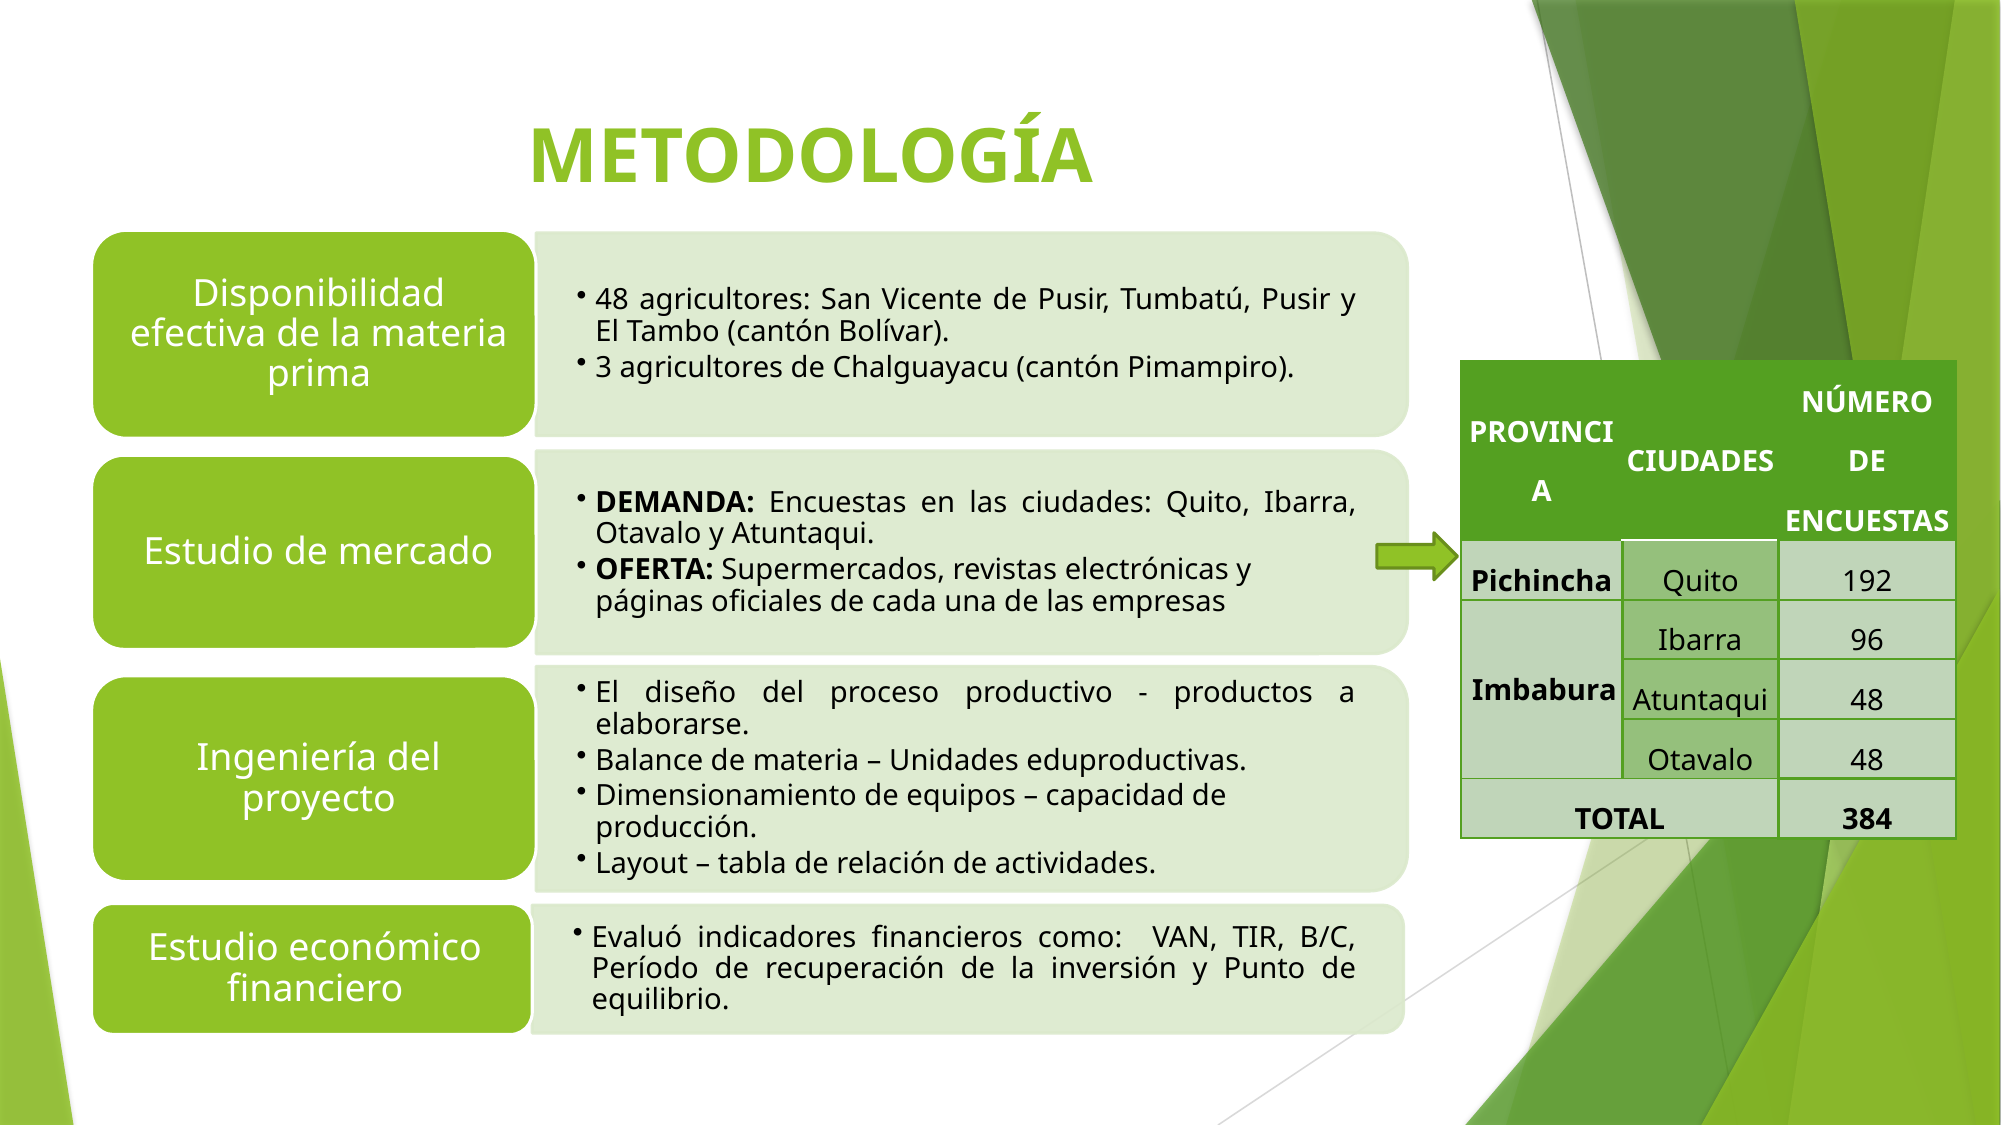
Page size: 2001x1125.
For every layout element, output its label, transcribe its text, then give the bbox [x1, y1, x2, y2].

table_cell 48 [1780, 660, 1955, 718]
table_cell Quito [1624, 541, 1777, 599]
table_cell Otavalo [1624, 720, 1777, 778]
table_cell 96 [1780, 601, 1955, 658]
table_cell Imbabura [1462, 601, 1621, 778]
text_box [68, 229, 1431, 1036]
text_box [1435, 531, 1459, 581]
table_cell Pichincha [1462, 541, 1621, 599]
table_cell Ibarra [1624, 601, 1777, 658]
title METODOLOGÍA [512, 99, 1540, 317]
table_header CIUDADES [1624, 362, 1777, 539]
table_cell TOTAL [1462, 779, 1777, 837]
table_cell 192 [1780, 541, 1955, 599]
table_header NÚMERO DE ENCUESTAS [1780, 362, 1955, 539]
table_cell 384 [1780, 780, 1955, 837]
table_cell 48 [1780, 720, 1955, 777]
table_cell Atuntaqui [1624, 660, 1777, 718]
table_header PROVINCIA [1462, 362, 1621, 539]
